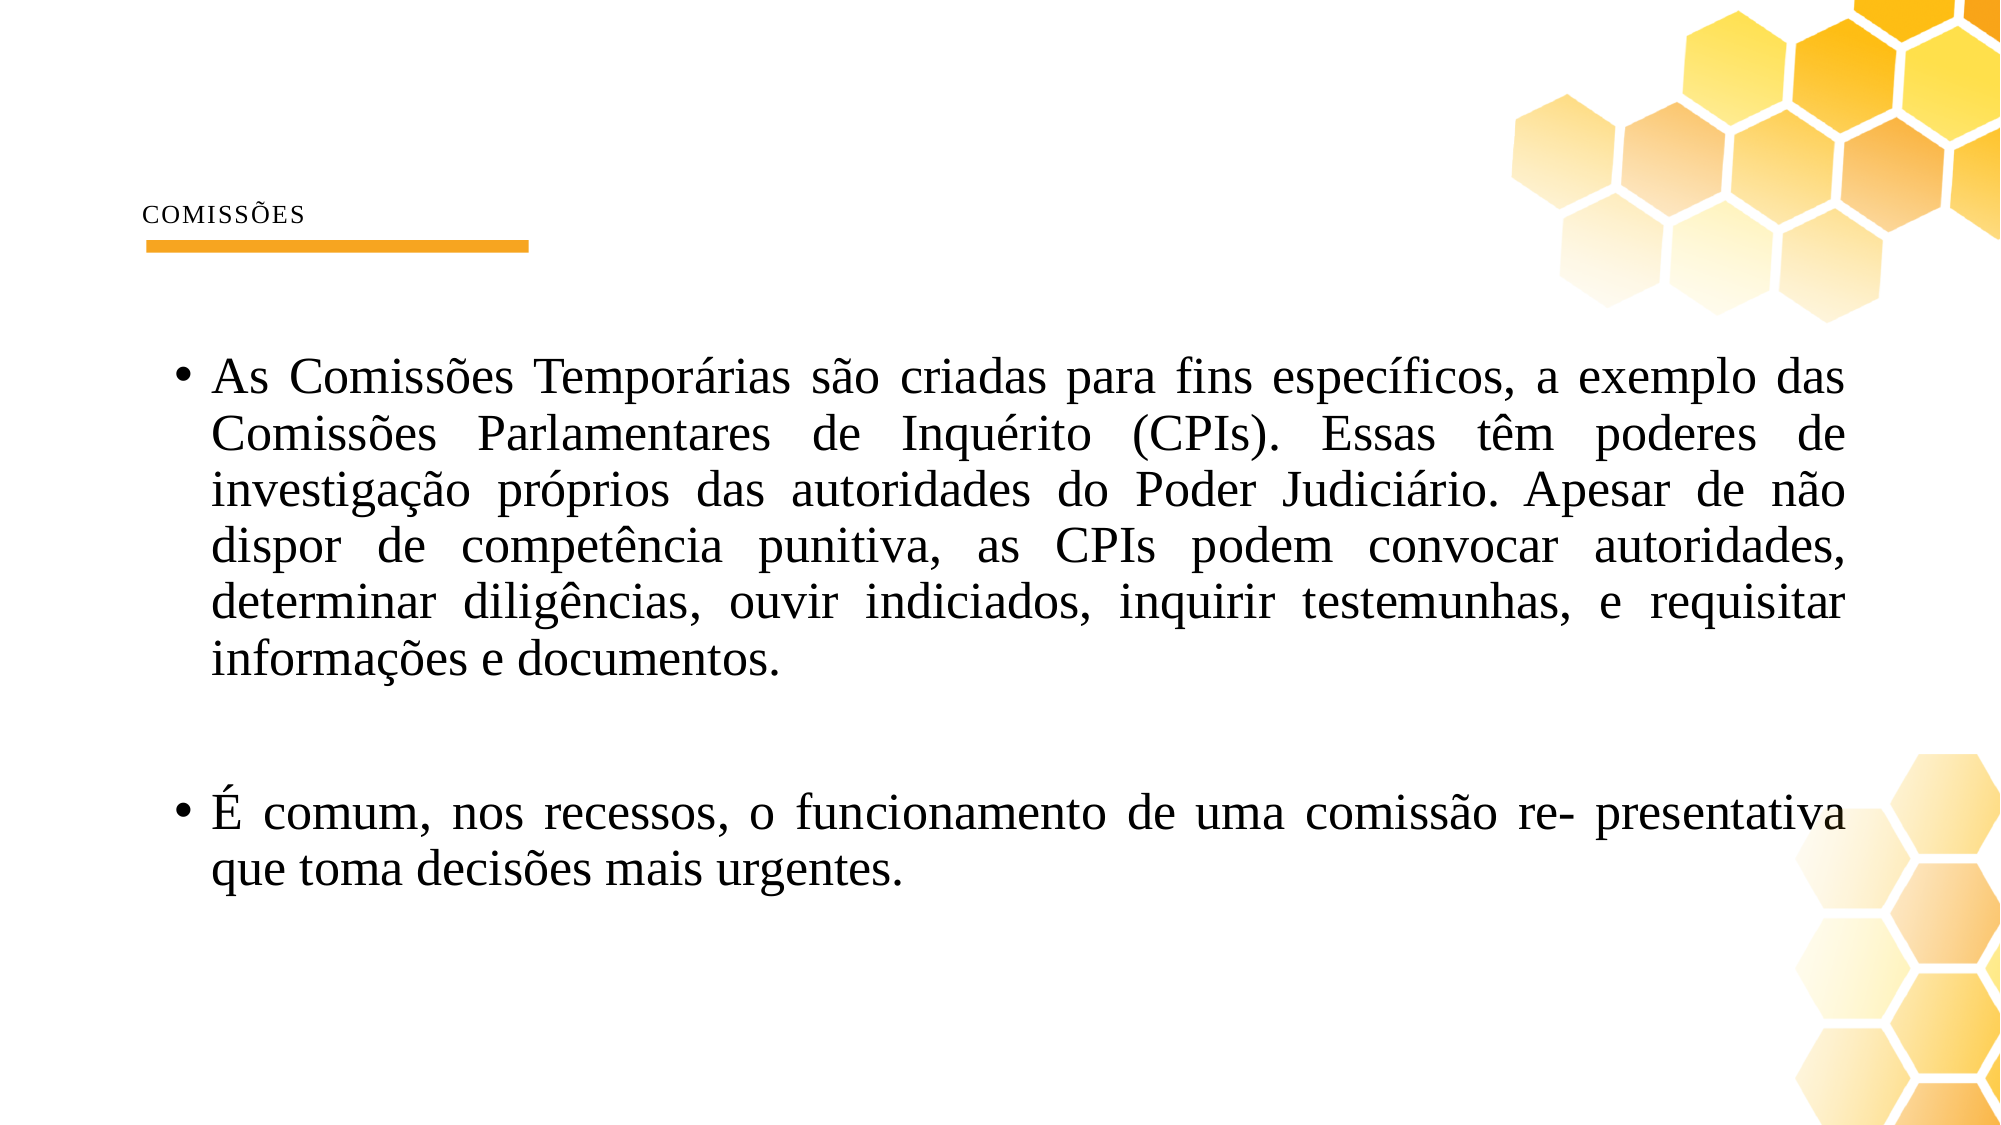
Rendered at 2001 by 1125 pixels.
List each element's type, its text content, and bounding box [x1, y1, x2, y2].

text_box [158, 460, 1824, 1027]
list As Comissões Temporárias são criadas para fins específicos, a exemplo das Comissões Parlamentares de Inquérito (CPIs). Essas têm poderes de investigação próprios das autoridades do Poder Judiciário. Apesar de não dispor de competência punitiva, as CPIs podem convocar autoridades, determinar diligências, ouvir indiciados, inquirir testemunhas, e requisitar informações e documentos. É comum, nos recessos, o funcionamento de uma comissão re- presentativa que toma decisões mais urgentes. [159, 341, 1863, 754]
title COMISSÕES [127, 183, 1510, 284]
picture [1670, 754, 2000, 1125]
picture [1504, 0, 2000, 335]
text_box [145, 239, 530, 254]
